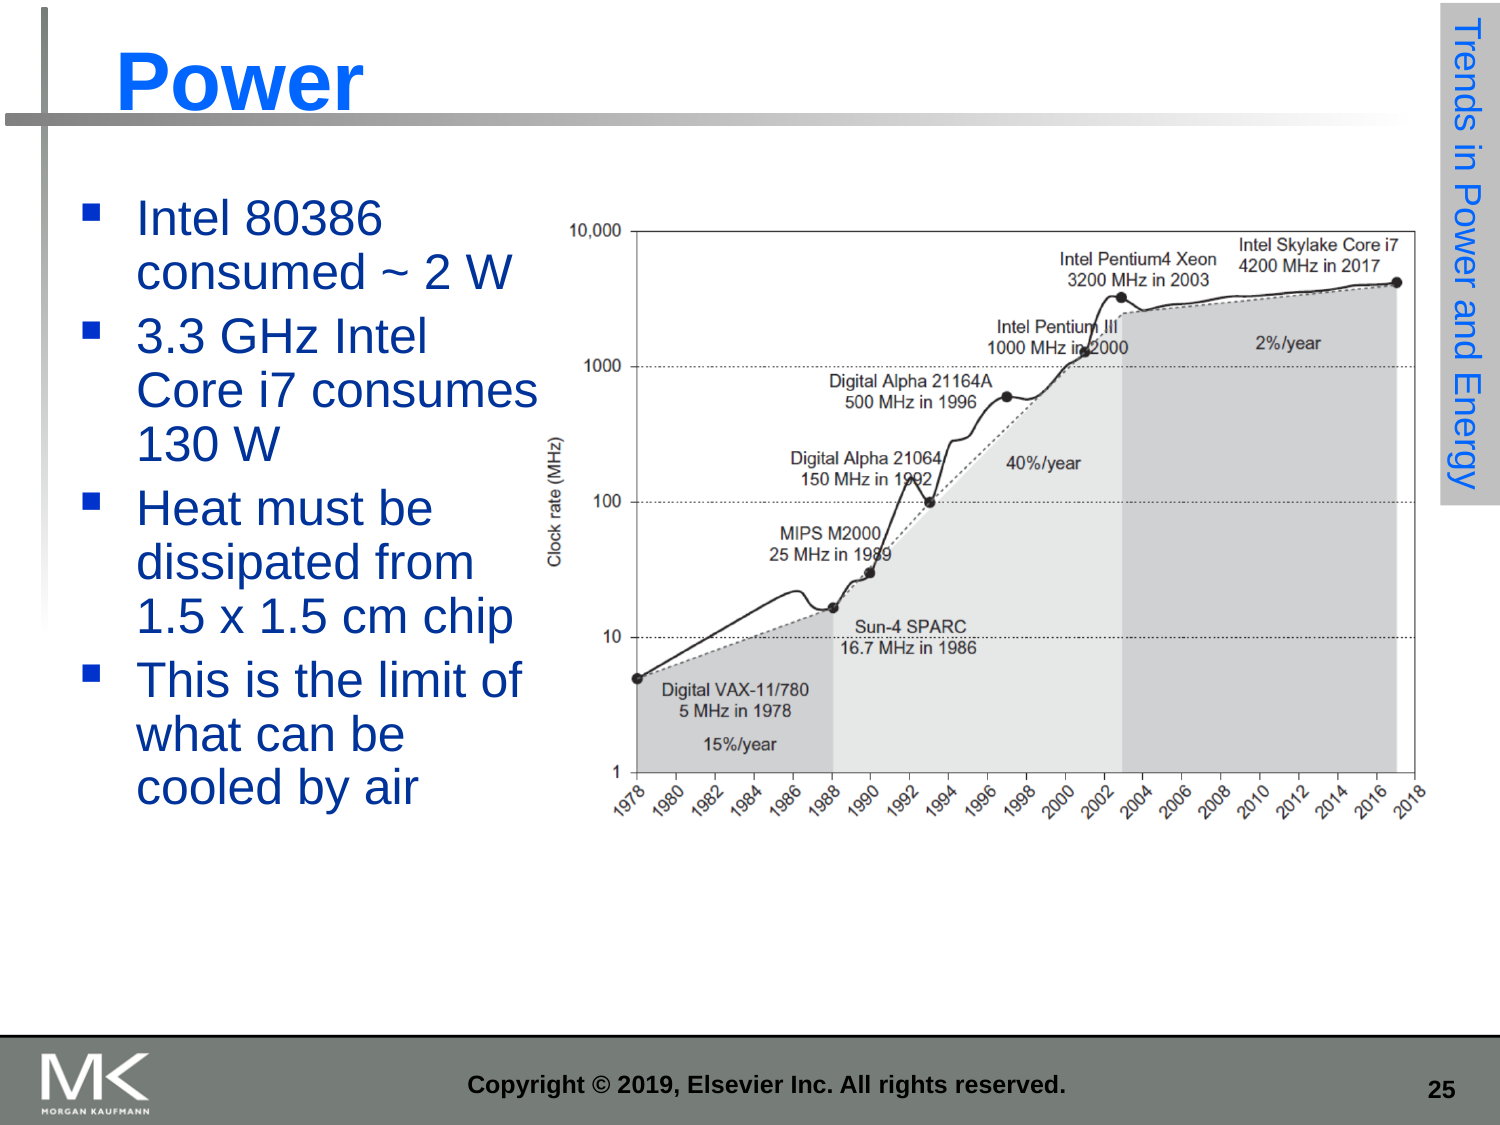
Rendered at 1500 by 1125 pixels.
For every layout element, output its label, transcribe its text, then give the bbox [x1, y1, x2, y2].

picture [537, 207, 1435, 833]
text_box Trends in Power and Energy [1440, 2, 1500, 506]
footer Copyright © 2019, Elsevier Inc. All rights reserved. [170, 1046, 1365, 1106]
picture [29, 1046, 160, 1123]
title Power [100, 18, 1440, 135]
list Intel 80386 consumed ~ 2 W 3.3 GHz Intel Core i7 consumes 130 W Heat must be dissipated from 1.5 x 1.5 cm chip This is the limit of what can be cooled by air [64, 184, 562, 1024]
